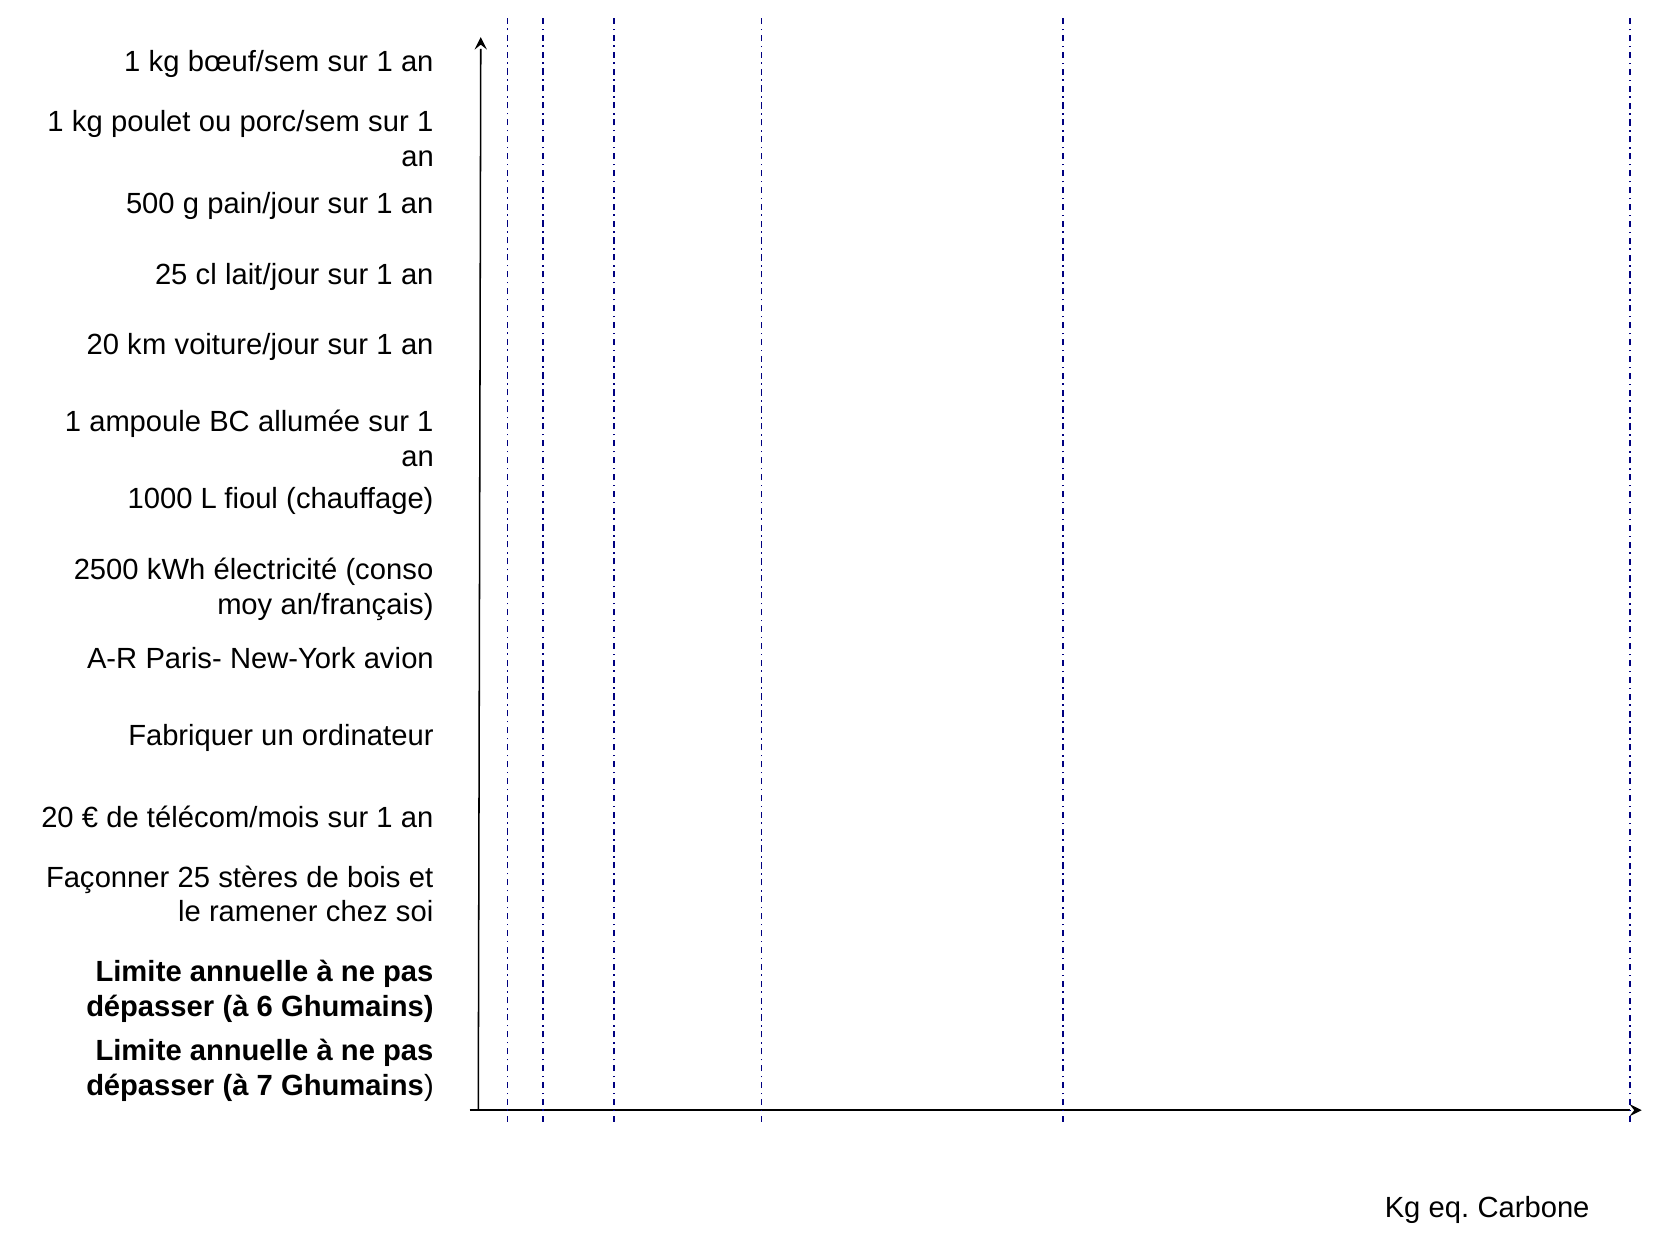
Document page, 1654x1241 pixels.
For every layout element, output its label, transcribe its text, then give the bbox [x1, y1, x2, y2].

text_box 20 € de télécom/mois sur 1 an [18, 791, 449, 841]
text_box Fabriquer un ordinateur [18, 708, 449, 758]
text_box 1 kg poulet ou porc/sem sur 1 an [18, 94, 449, 144]
text_box 1000 L fioul (chauffage) [18, 472, 449, 522]
text_box 500 g pain/jour sur 1 an [18, 177, 449, 226]
text_box 2500 kWh électricité (conso moy an/français) [18, 543, 449, 626]
text_box Façonner 25 stères de bois et le ramener chez soi [18, 850, 449, 934]
text_box Kg eq. Carbone [1370, 1181, 1630, 1229]
text_box Limite annuelle à ne pas dépasser (à 6 Ghumains) [18, 945, 449, 1023]
text_box 1 kg bœuf/sem sur 1 an [18, 35, 449, 85]
text_box A-R Paris- New-York avion [18, 631, 449, 681]
text_box 20 km voiture/jour sur 1 an [18, 318, 449, 368]
text_box 1 ampoule BC allumée sur 1 an [18, 395, 449, 444]
text_box Limite annuelle à ne pas dépasser (à 7 Ghumains) [18, 1023, 449, 1107]
text_box 25 cl lait/jour sur 1 an [18, 247, 449, 297]
